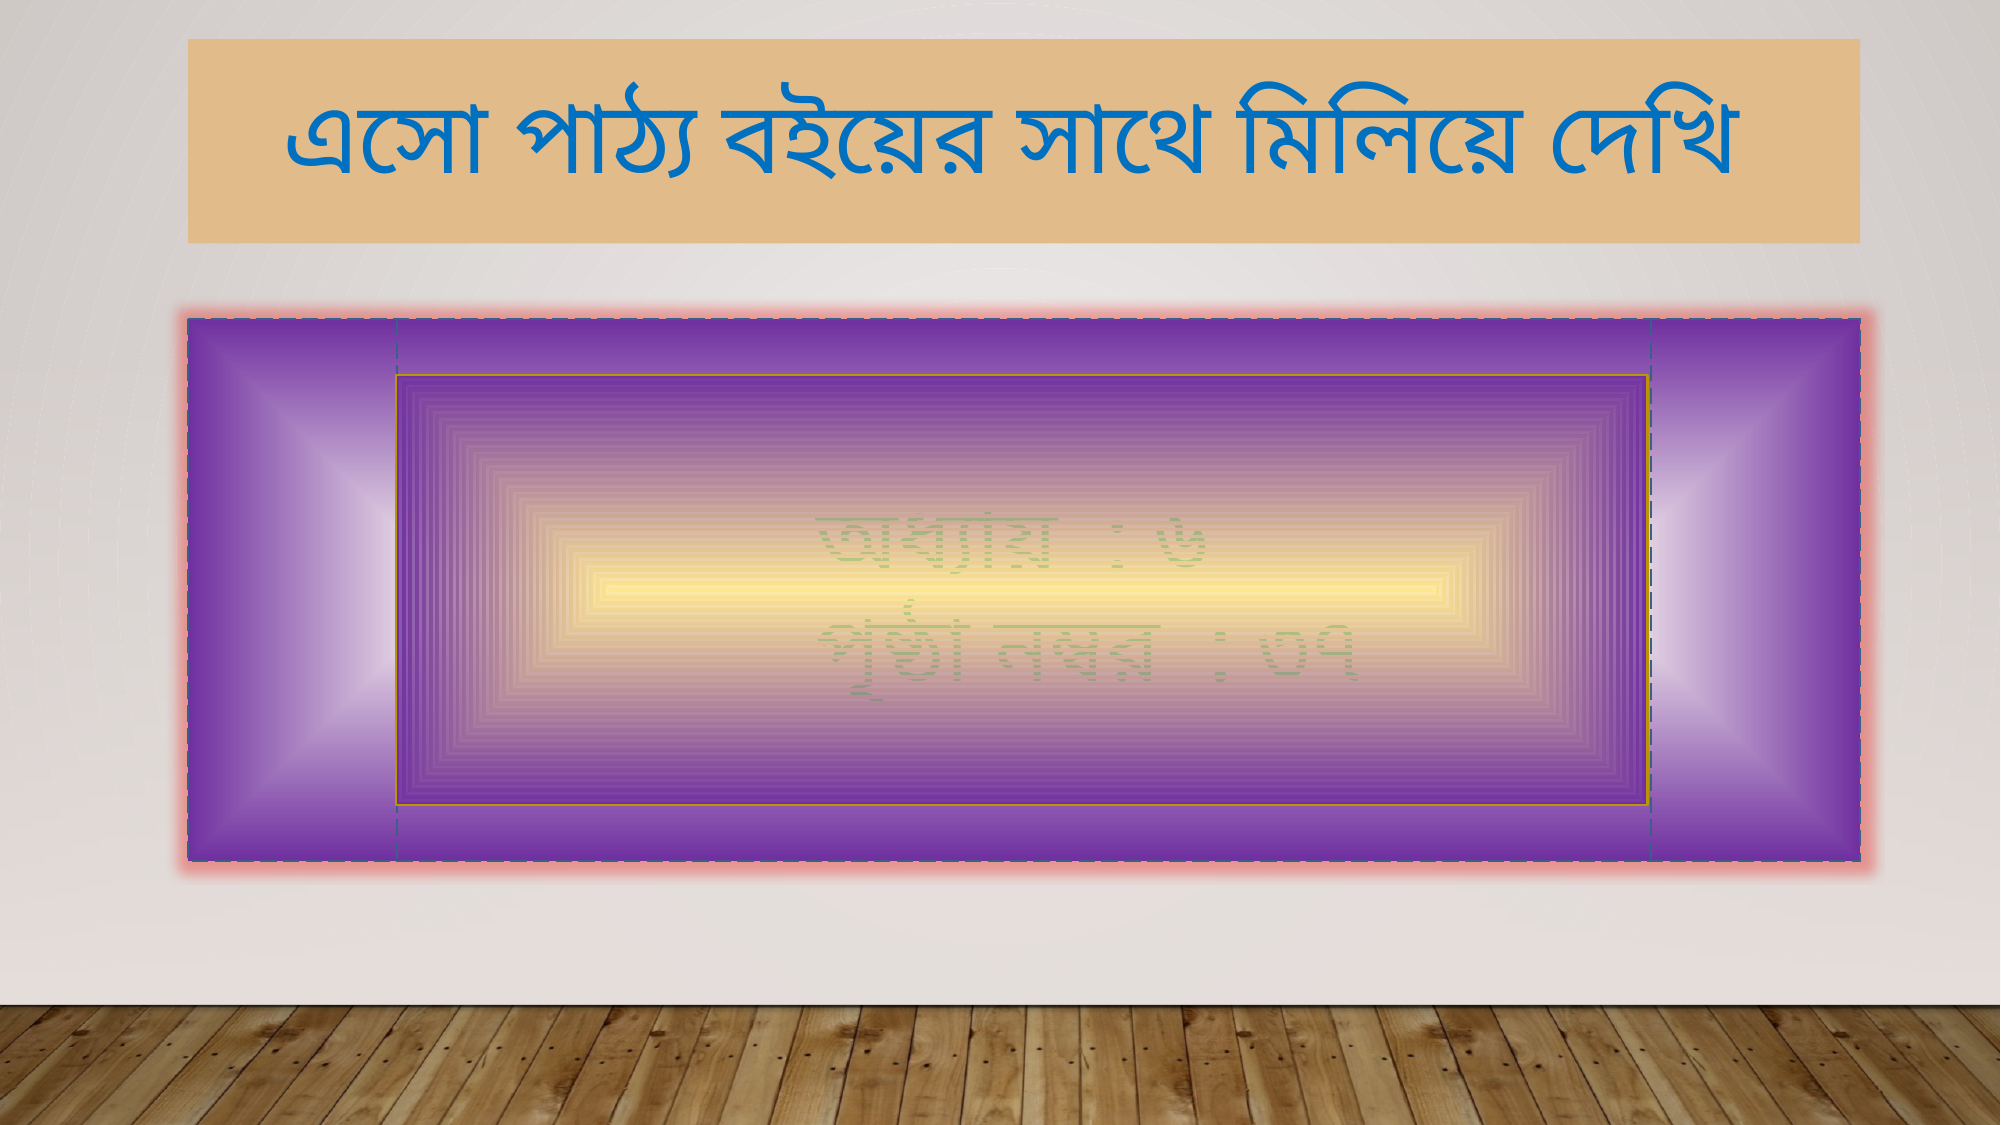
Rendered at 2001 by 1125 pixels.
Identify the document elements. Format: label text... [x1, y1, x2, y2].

text_box এসো পাঠ্য বইয়ের সাথে মিলিয়ে দেখি [188, 39, 1861, 244]
picture [1648, 1005, 2000, 1125]
text_box [395, 374, 1649, 806]
text_box অধ্যায় : ৬ পৃষ্ঠা নম্বর : ৩৭ [188, 319, 1861, 861]
text_box [0, 319, 1648, 1125]
